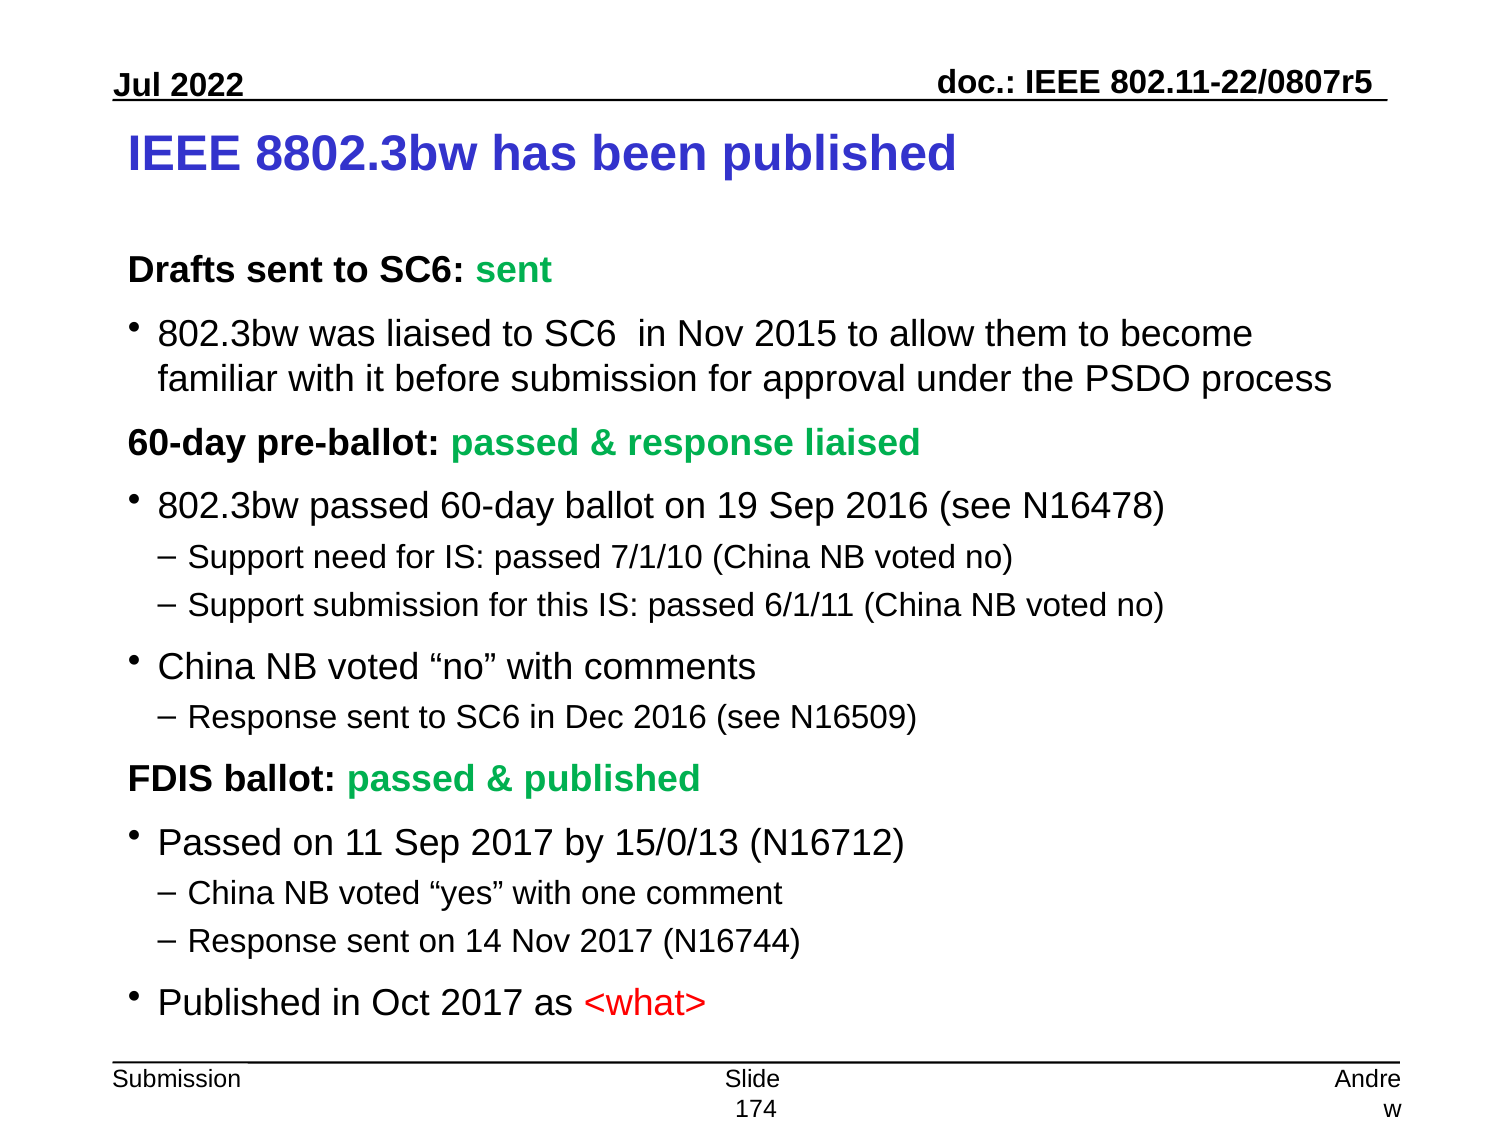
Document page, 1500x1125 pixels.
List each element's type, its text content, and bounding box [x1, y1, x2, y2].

list Drafts sent to SC6: sent 802.3bw was liaised to SC6 in Nov 2015 to allow them to become familiar with it before submission for approval under the PSDO process 60-day pre-ballot: passed & response liaised 802.3bw passed 60-day ballot on 19 Sep 2016 (see N16478) Support need for IS: passed 7/1/10 (China NB voted no) Support submission for this IS: passed 6/1/11 (China NB voted no) China NB voted “no” with comments Response sent to SC6 in Dec 2016 (see N16509) FDIS ballot: passed & published Passed on 11 Sep 2017 by 15/0/13 (N16712) China NB voted “yes” with one comment Response sent on 14 Nov 2017 (N16744) Published in Oct 2017 as <what> [112, 237, 1388, 913]
title IEEE 8802.3bw has been published [112, 112, 1388, 237]
slide_number Slide 174 [709, 1061, 803, 1093]
footer Andrew Myles, Cisco [1320, 1061, 1402, 1093]
